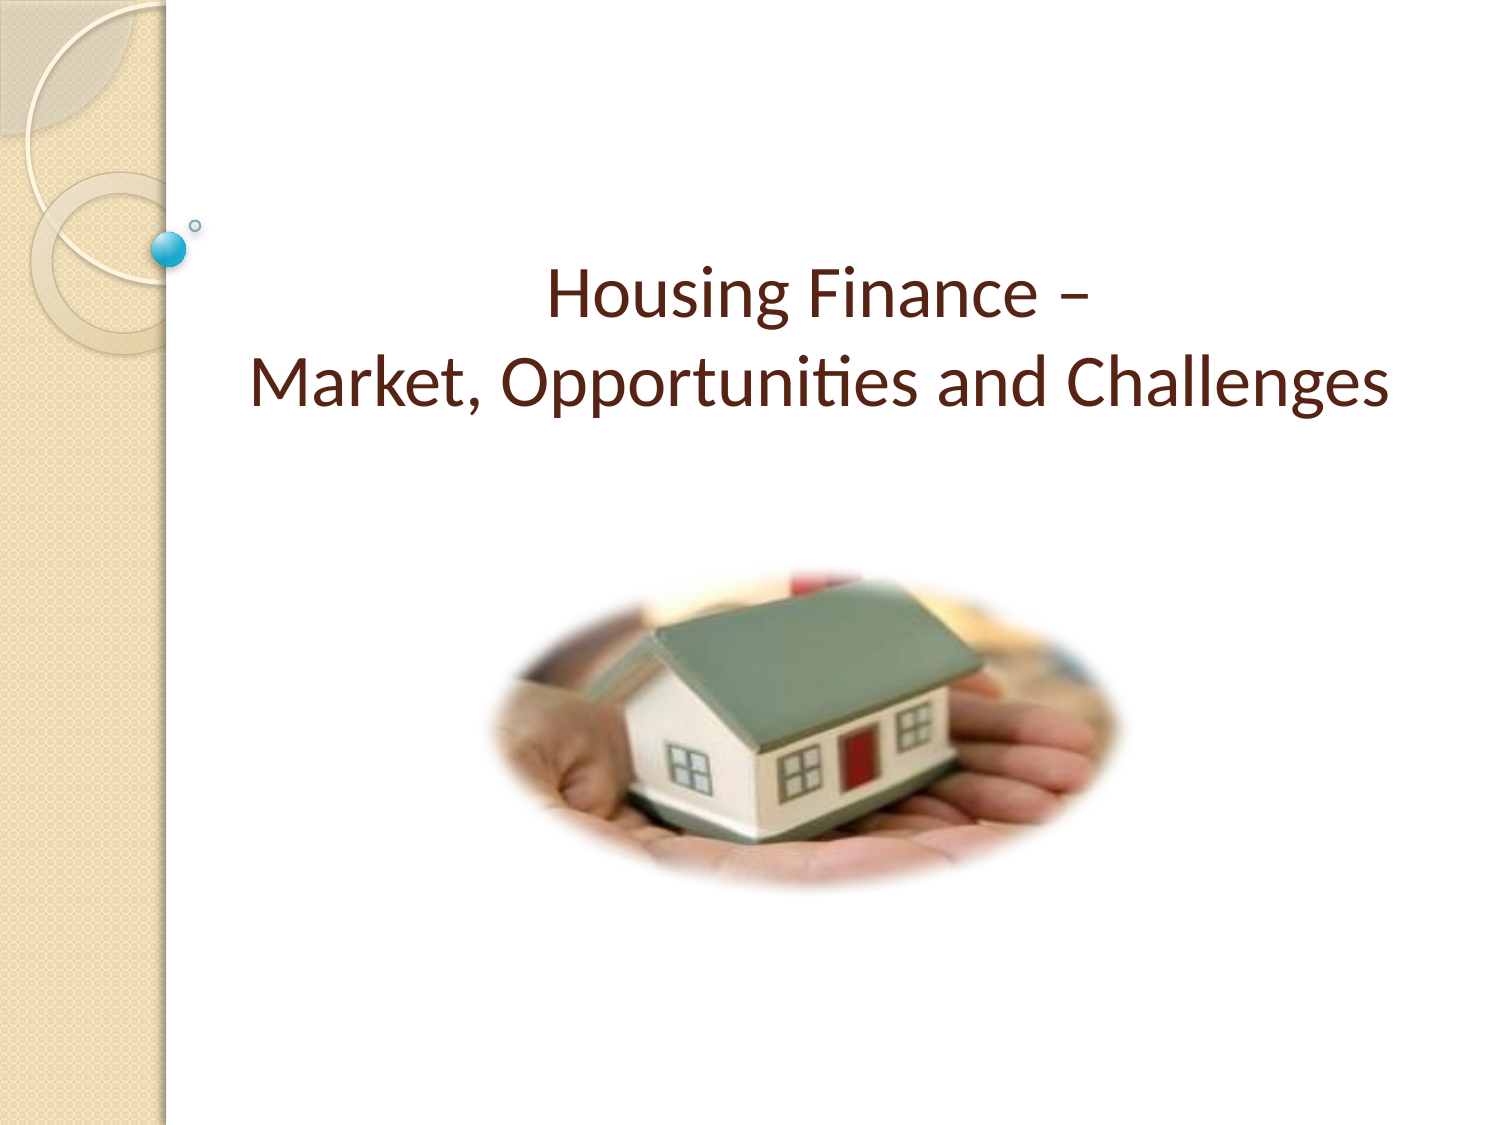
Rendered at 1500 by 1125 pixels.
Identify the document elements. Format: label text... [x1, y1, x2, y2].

picture [474, 562, 1138, 899]
title Housing Finance – Market, Opportunities and Challenges [212, 187, 1428, 429]
